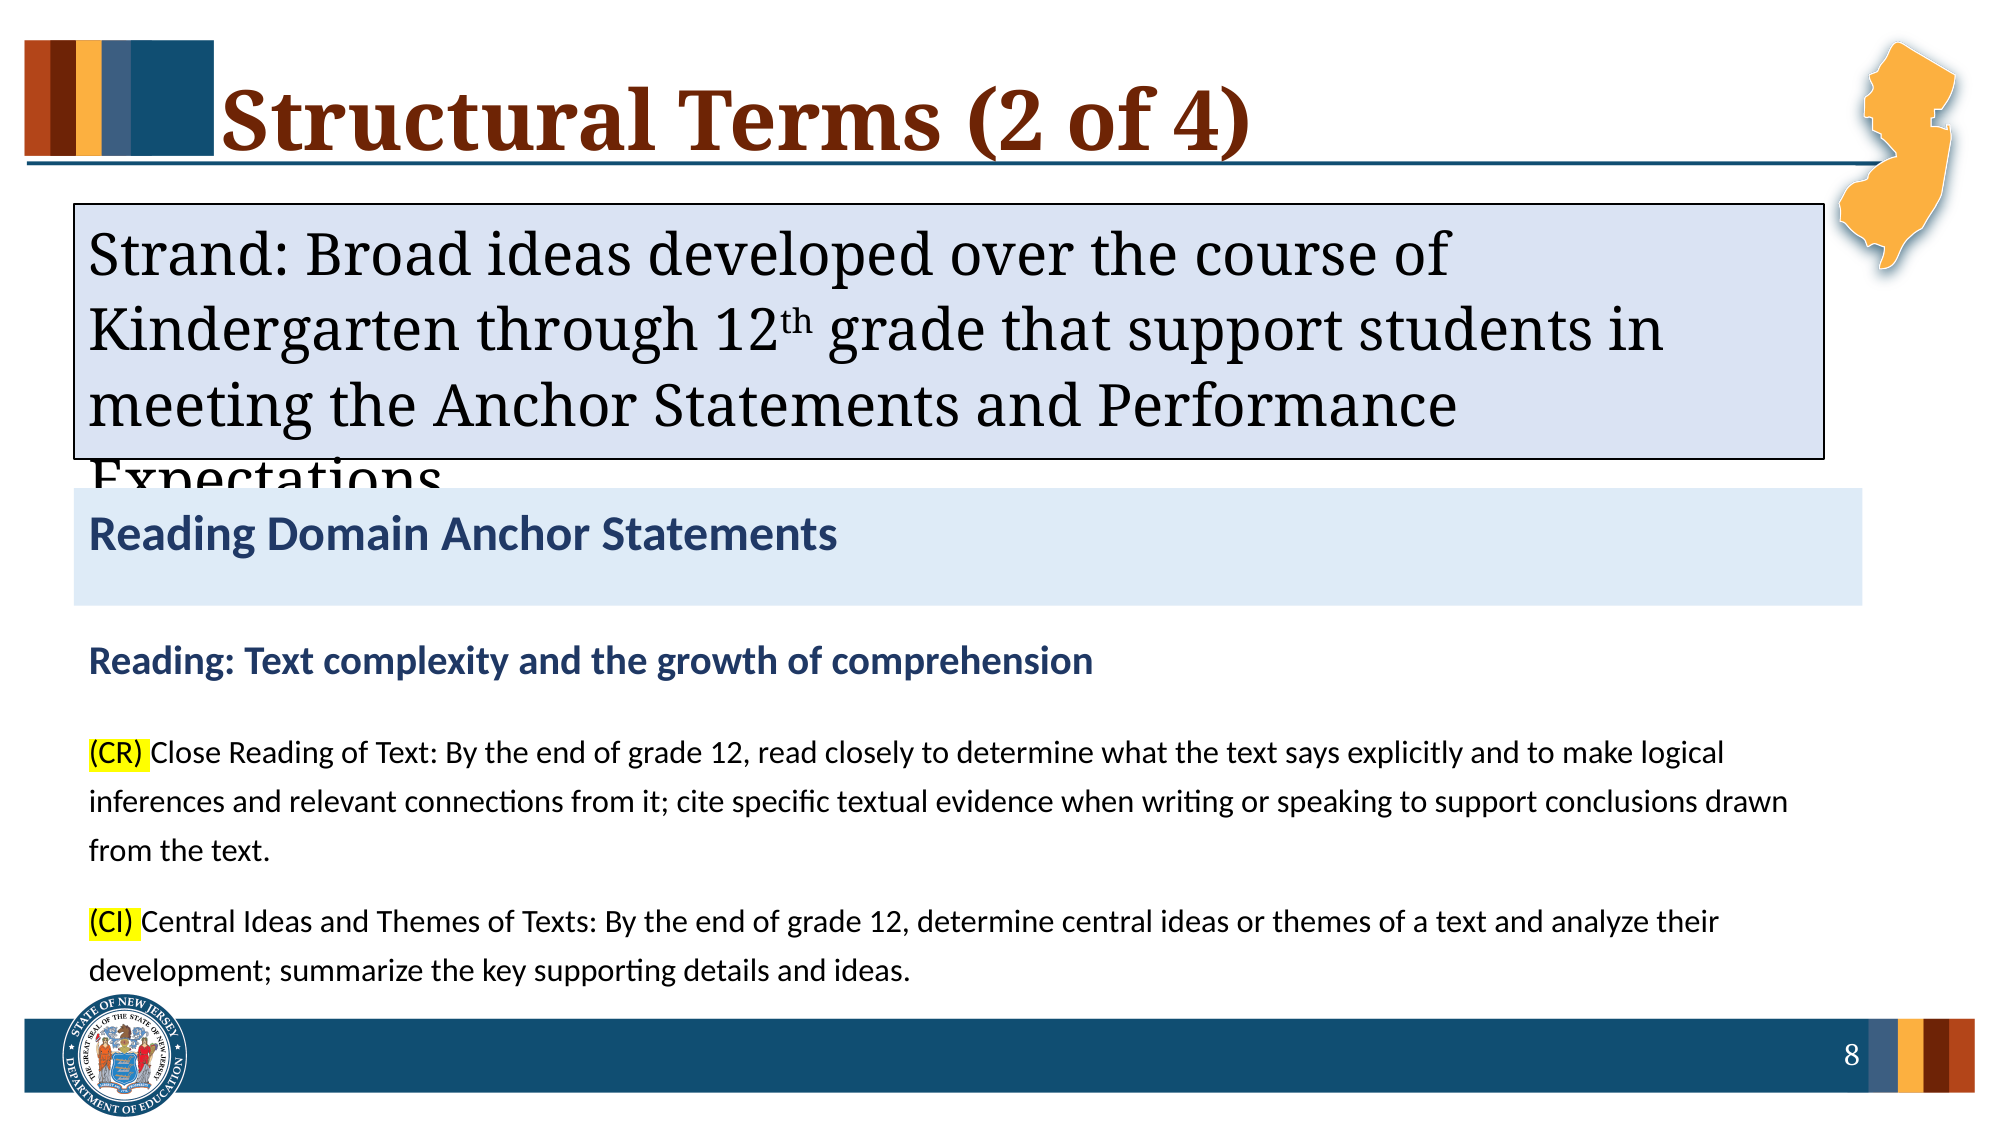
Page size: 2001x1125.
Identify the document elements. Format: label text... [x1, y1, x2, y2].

title Structural Terms (2 of 4) [206, 62, 1863, 185]
list Reading Domain Anchor Statements [73, 488, 1863, 606]
slide_number 8 [1425, 1026, 1876, 1087]
list Reading: Text complexity and the growth of comprehension (CR) Close Reading of Text: By the end of grade 12, read closely to determine what the text says explicitly and to make logical inferences and relevant connections from it; cite specific textual evidence when writing or speaking to support conclusions drawn from the text. (CI) Central Ideas and Themes of Texts: By the end of grade 12, determine central ideas or themes of a text and analyze their development; summarize the key supporting details and ideas. [73, 613, 1863, 998]
list Strand: Broad ideas developed over the course of Kindergarten through 12th grade that support students in meeting the Anchor Statements and Performance Expectations [73, 203, 1825, 460]
picture [24, 26, 1976, 295]
picture [24, 992, 1975, 1119]
